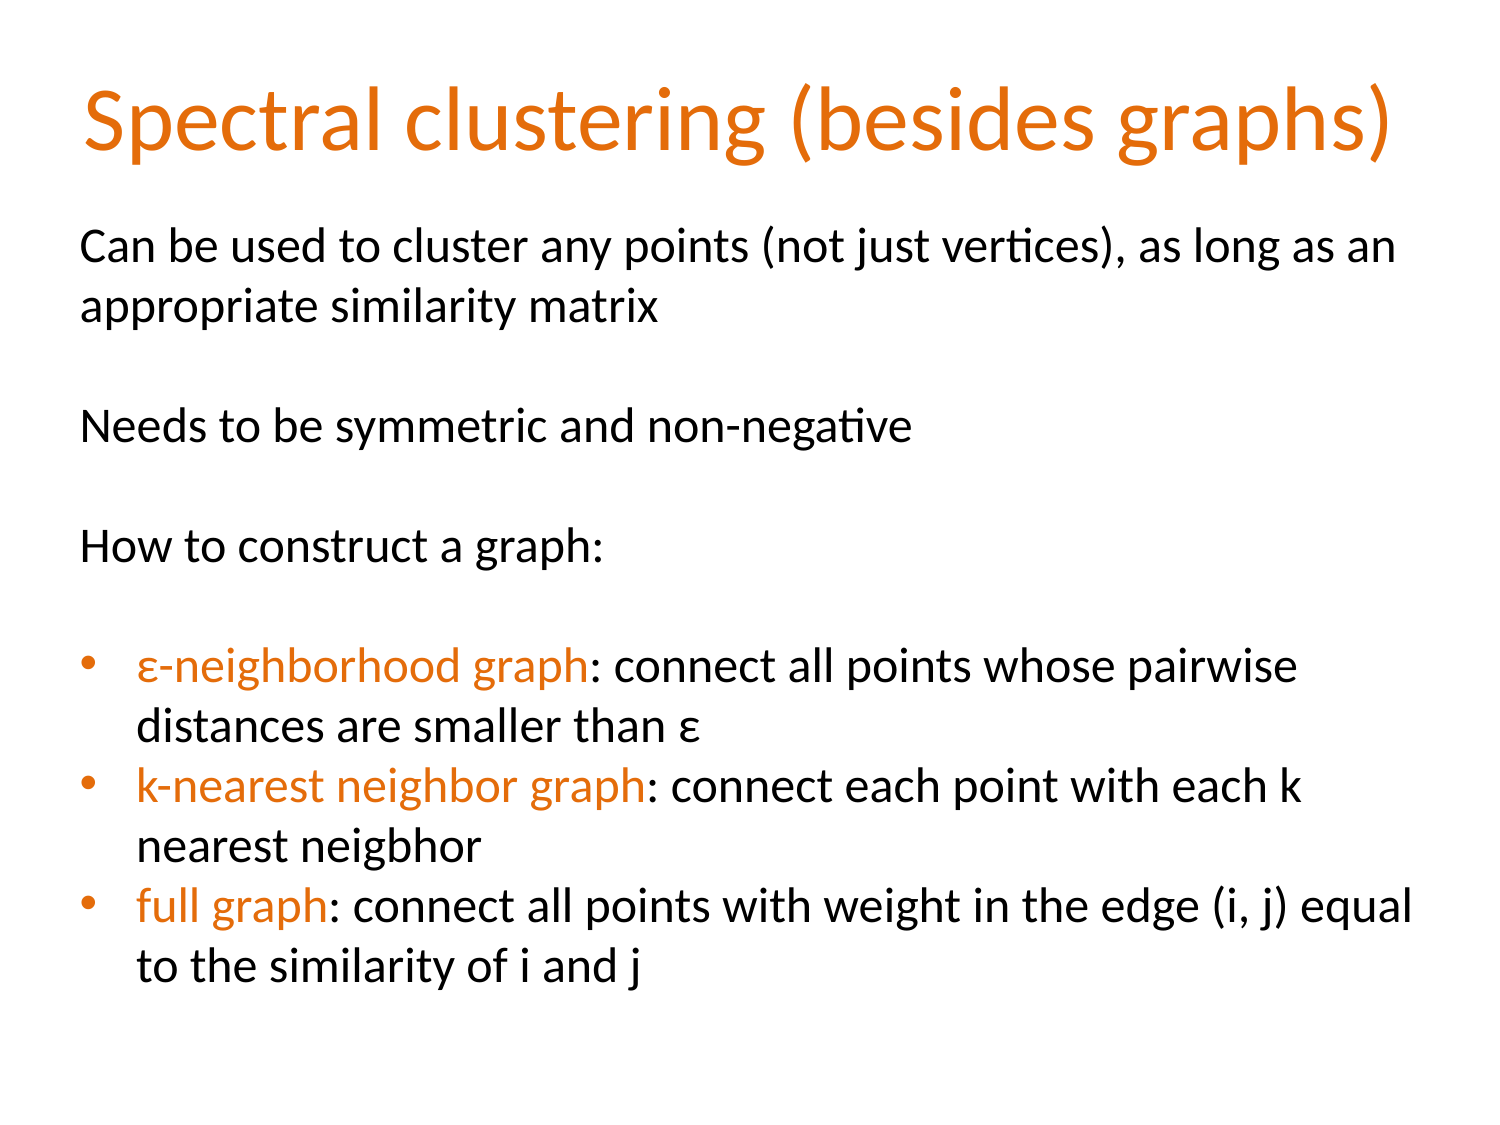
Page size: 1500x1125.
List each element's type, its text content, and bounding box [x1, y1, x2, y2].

title Spectral clustering (besides graphs) [64, 20, 1415, 205]
text_box Can be used to cluster any points (not just vertices), as long as an appropriate similarity matrix Needs to be symmetric and non-negative How to construct a graph: ε-neighborhood graph: connect all points whose pairwise distances are smaller than ε k-nearest neighbor graph: connect each point with each k nearest neigbhor full graph: connect all points with weight in the edge (i, j) equal to the similarity of i and j [64, 205, 1436, 1000]
